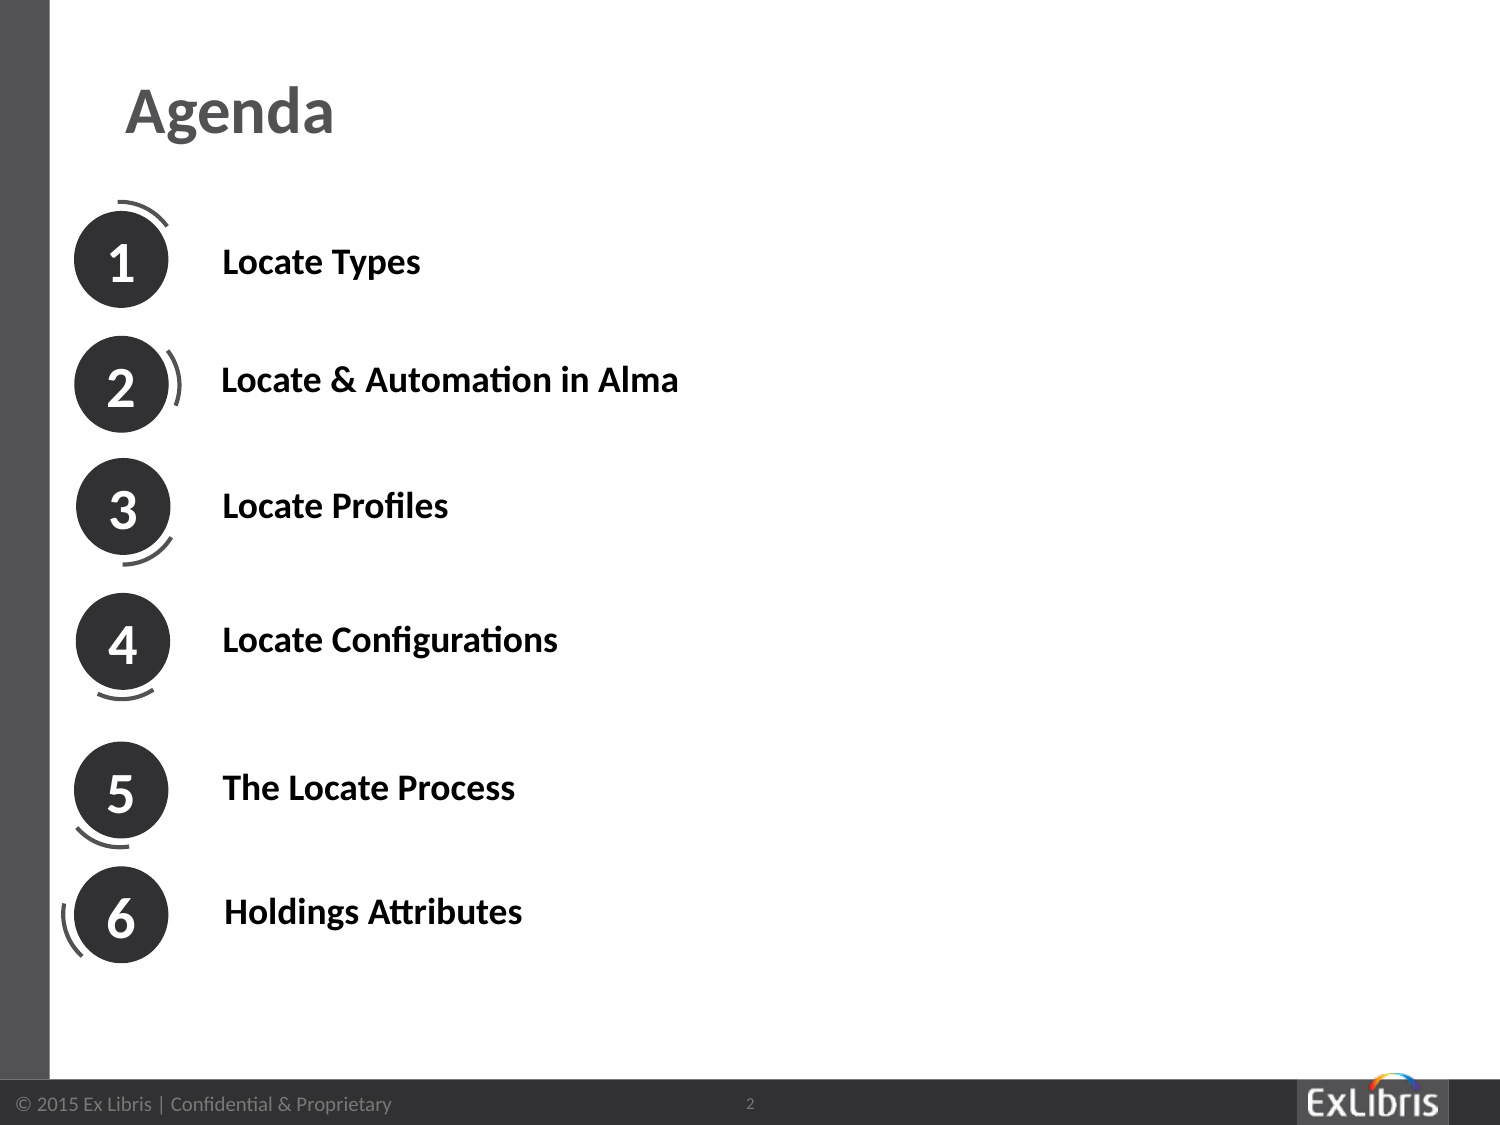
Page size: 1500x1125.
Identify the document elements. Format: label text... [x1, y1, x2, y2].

text_box Locate Profiles [215, 451, 1126, 557]
slide_number 2 [662, 1073, 838, 1125]
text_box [64, 446, 182, 567]
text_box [64, 581, 182, 702]
text_box Holdings Attributes [216, 856, 1128, 962]
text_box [61, 325, 182, 443]
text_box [60, 731, 182, 849]
picture [1308, 1073, 1438, 1122]
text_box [62, 199, 180, 320]
text_box Locate Configurations [215, 584, 1126, 690]
text_box Locate Types [215, 206, 1126, 312]
text_box The Locate Process [215, 733, 1126, 839]
text_box Locate & Automation in Alma [213, 324, 1125, 430]
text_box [60, 856, 182, 974]
title Agenda [110, 68, 1386, 247]
